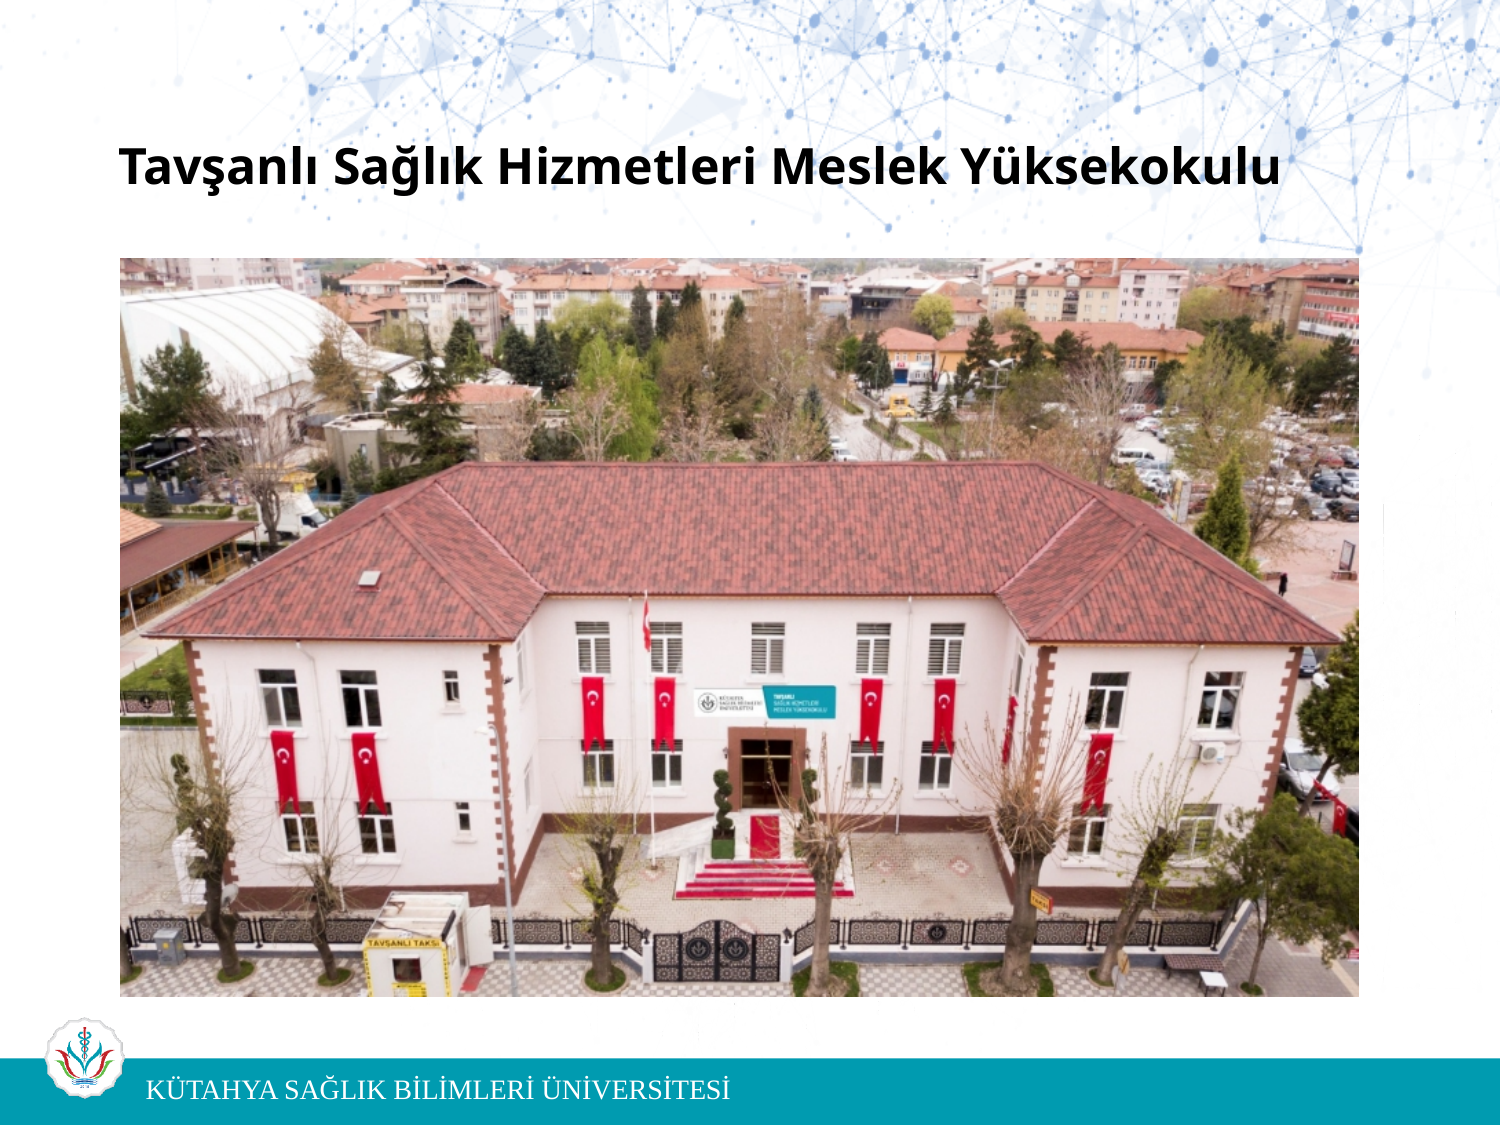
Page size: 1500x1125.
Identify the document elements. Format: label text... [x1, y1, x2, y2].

title Tavşanlı Sağlık Hizmetleri Meslek Yüksekokulu [103, 59, 1397, 278]
picture [0, 0, 1500, 1058]
picture [43, 1016, 126, 1101]
